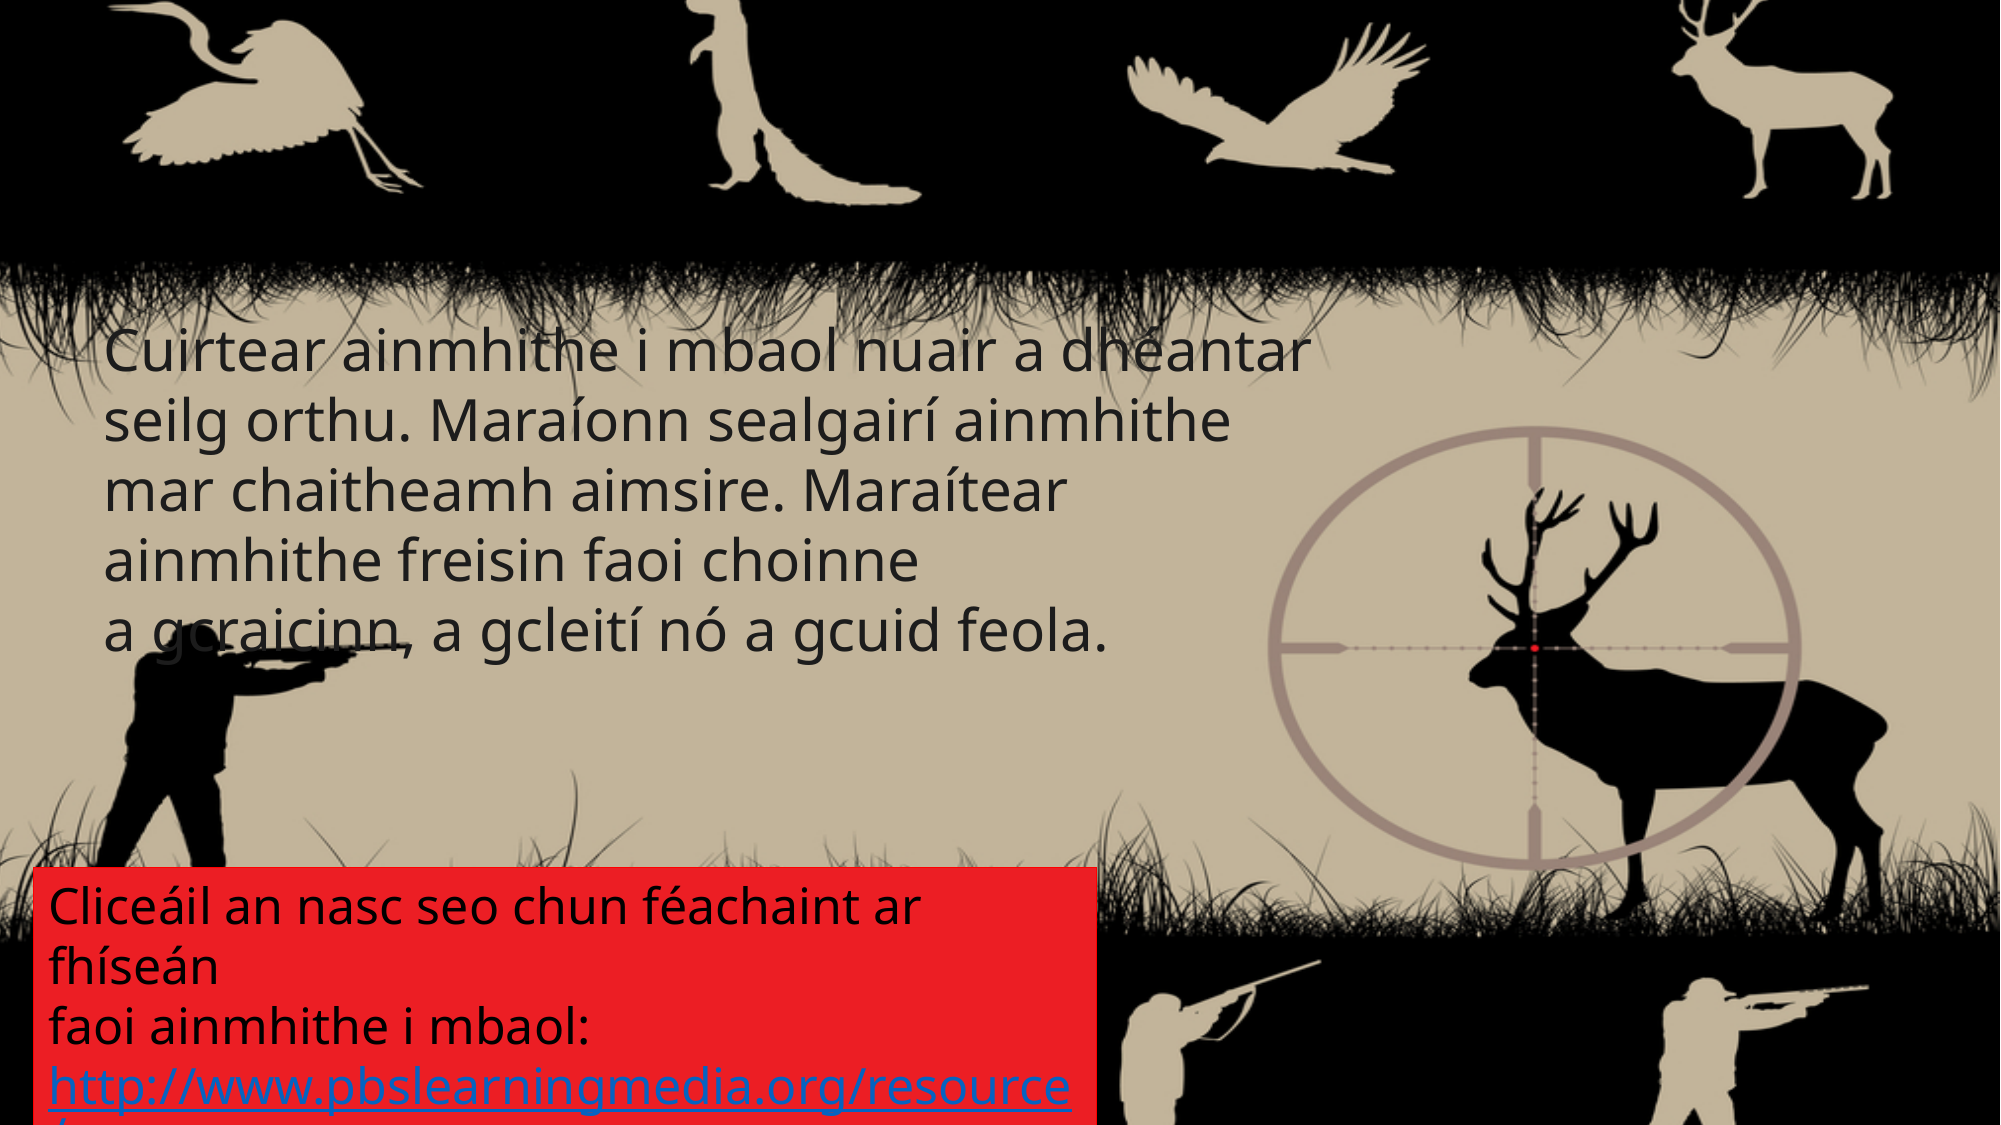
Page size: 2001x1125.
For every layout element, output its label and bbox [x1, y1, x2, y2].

picture [0, 0, 2000, 1125]
text_box [33, 328, 1339, 647]
